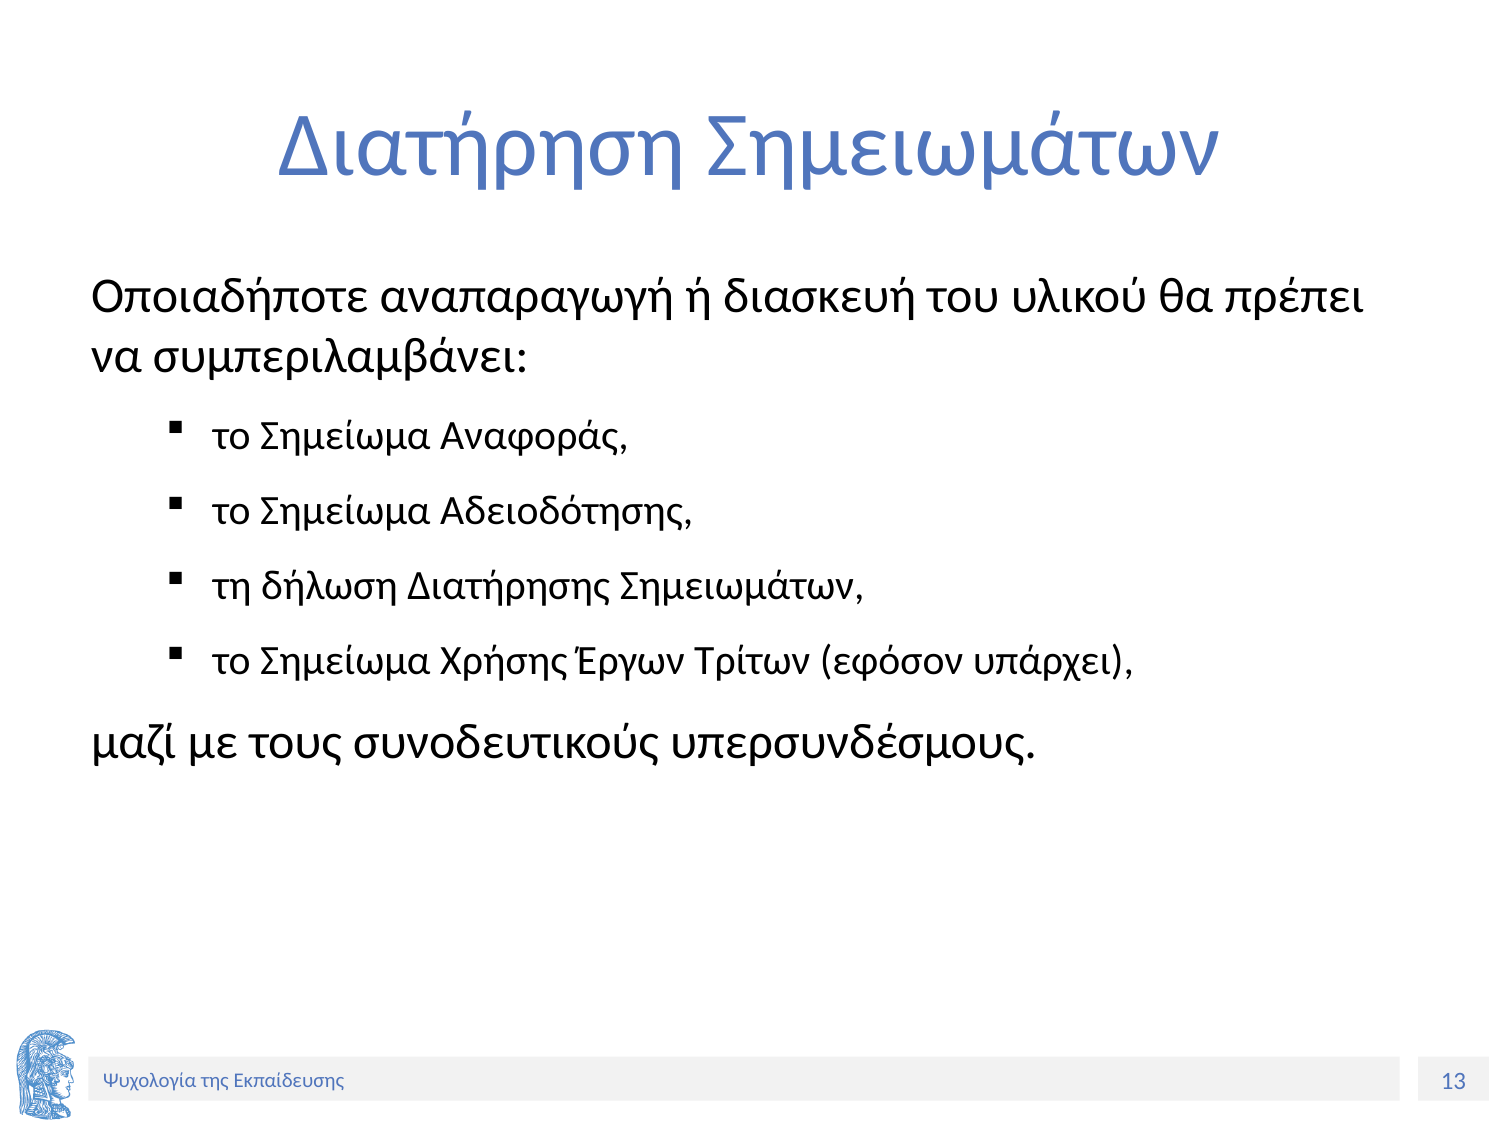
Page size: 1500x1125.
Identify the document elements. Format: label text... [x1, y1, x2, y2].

title Διατήρηση Σημειωμάτων [75, 45, 1425, 233]
list Οποιαδήποτε αναπαραγωγή ή διασκευή του υλικού θα πρέπει να συμπεριλαμβάνει: το Σημείωμα Αναφοράς, το Σημείωμα Αδειοδότησης, τη δήλωση Διατήρησης Σημειωμάτων, το Σημείωμα Χρήσης Έργων Τρίτων (εφόσον υπάρχει), μαζί με τους συνοδευτικούς υπερσυνδέσμους. [76, 255, 1427, 998]
picture [9, 1026, 81, 1120]
